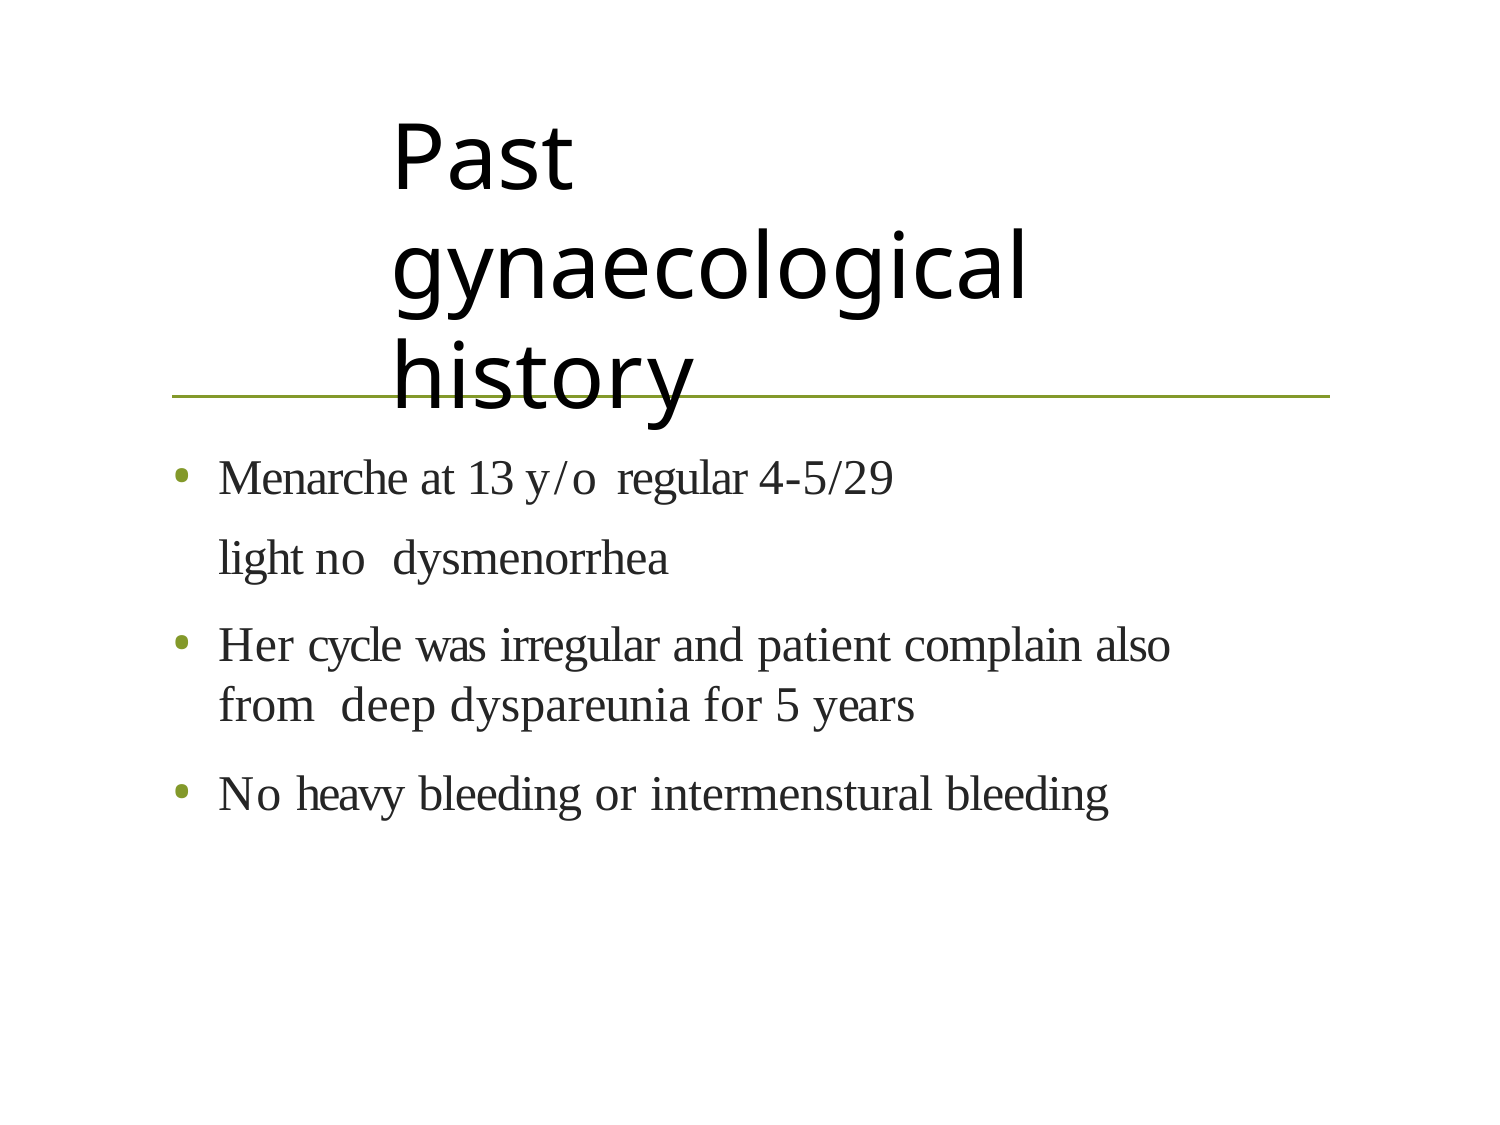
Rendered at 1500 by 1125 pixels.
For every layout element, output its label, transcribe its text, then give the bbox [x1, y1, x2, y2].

title Past gynaecological history [388, 94, 1110, 419]
text_box Menarche at 13 y/o regular 4-5/29 light no dysmenorrhea Her cycle was irregular and patient complain also from deep dyspareunia for 5 years No heavy bleeding or intermenstural bleeding [169, 419, 1269, 821]
